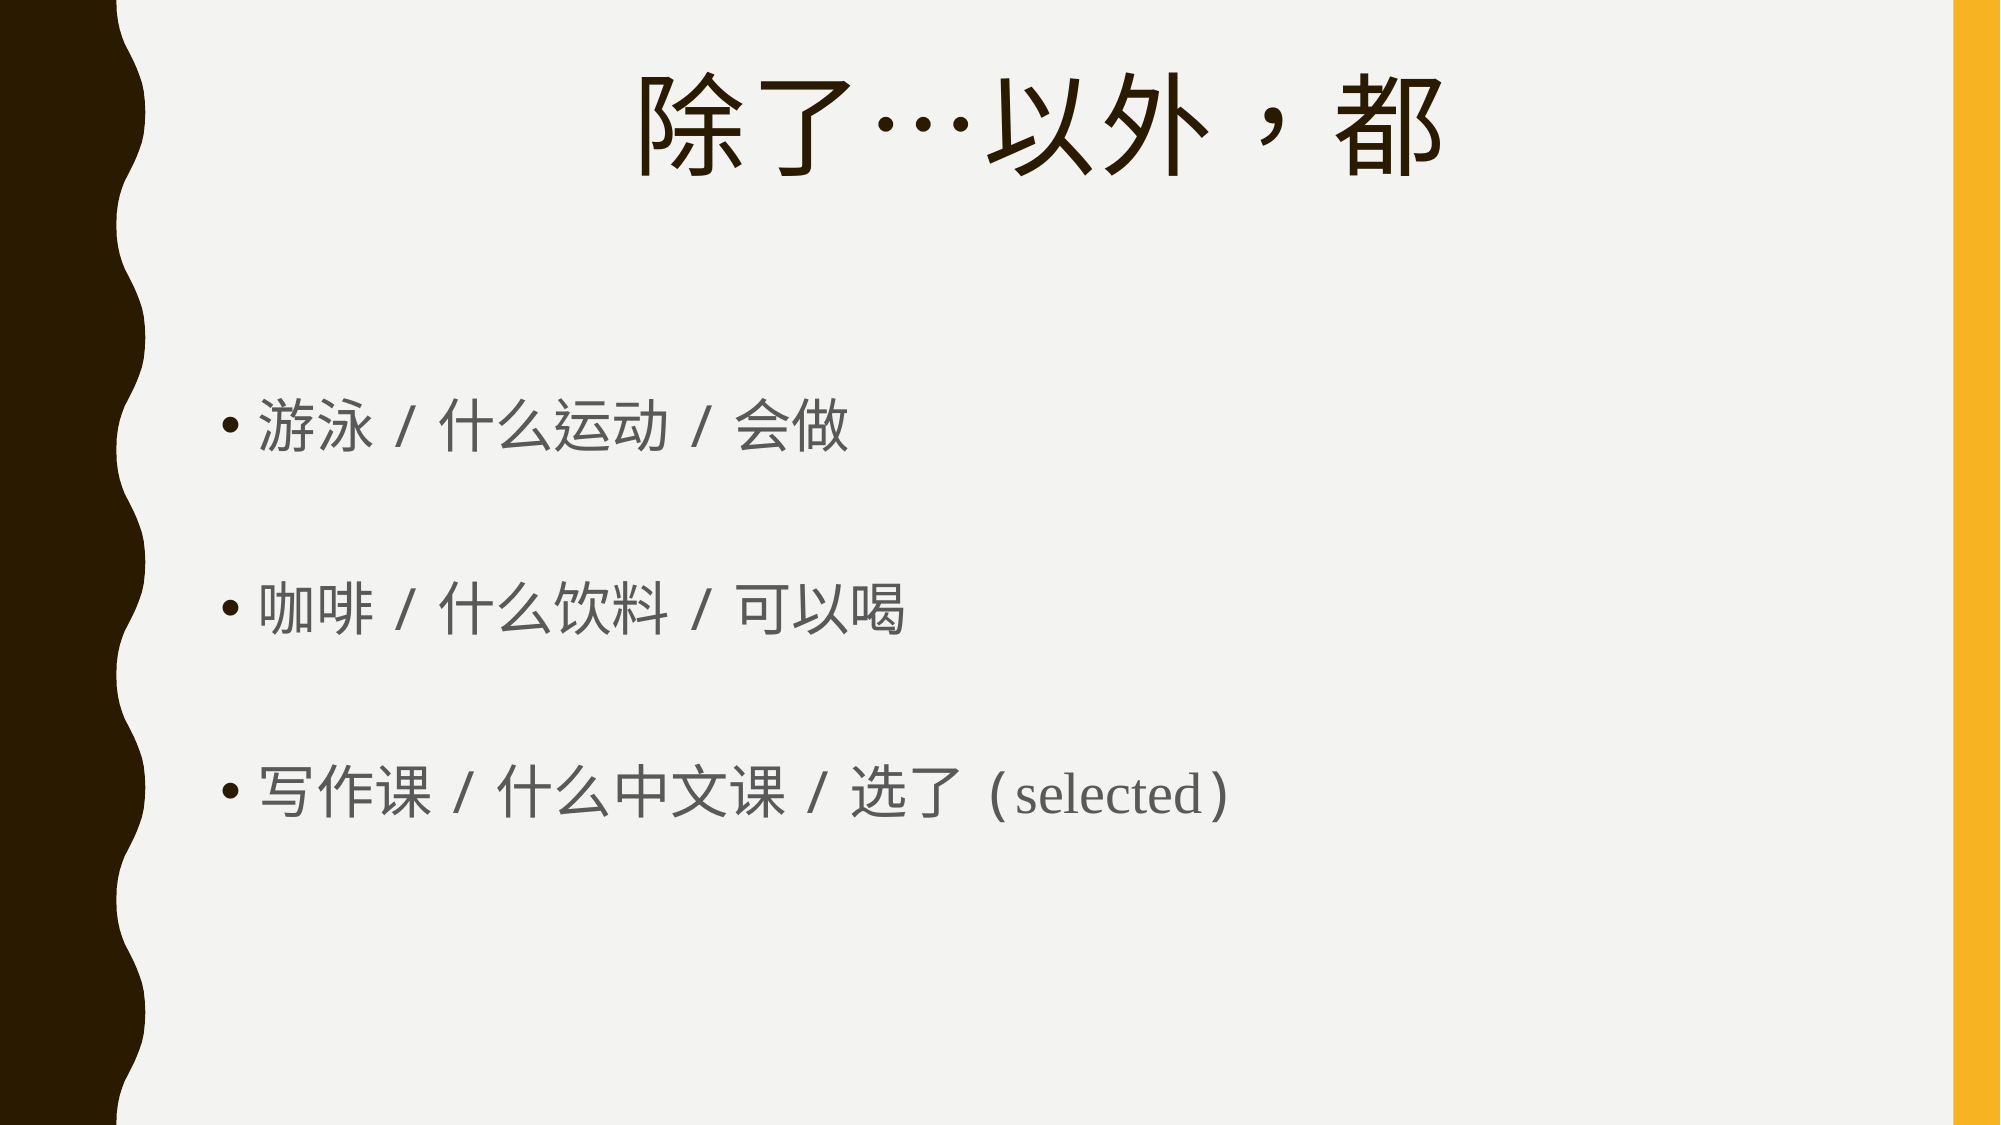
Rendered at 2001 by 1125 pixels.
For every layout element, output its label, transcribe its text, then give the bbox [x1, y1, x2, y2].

title 除了…以外，都 [205, 62, 1875, 308]
list 游泳/什么运动/会做 咖啡/什么饮料/可以喝 写作课/什么中文课/选了(selected) [205, 375, 1875, 965]
